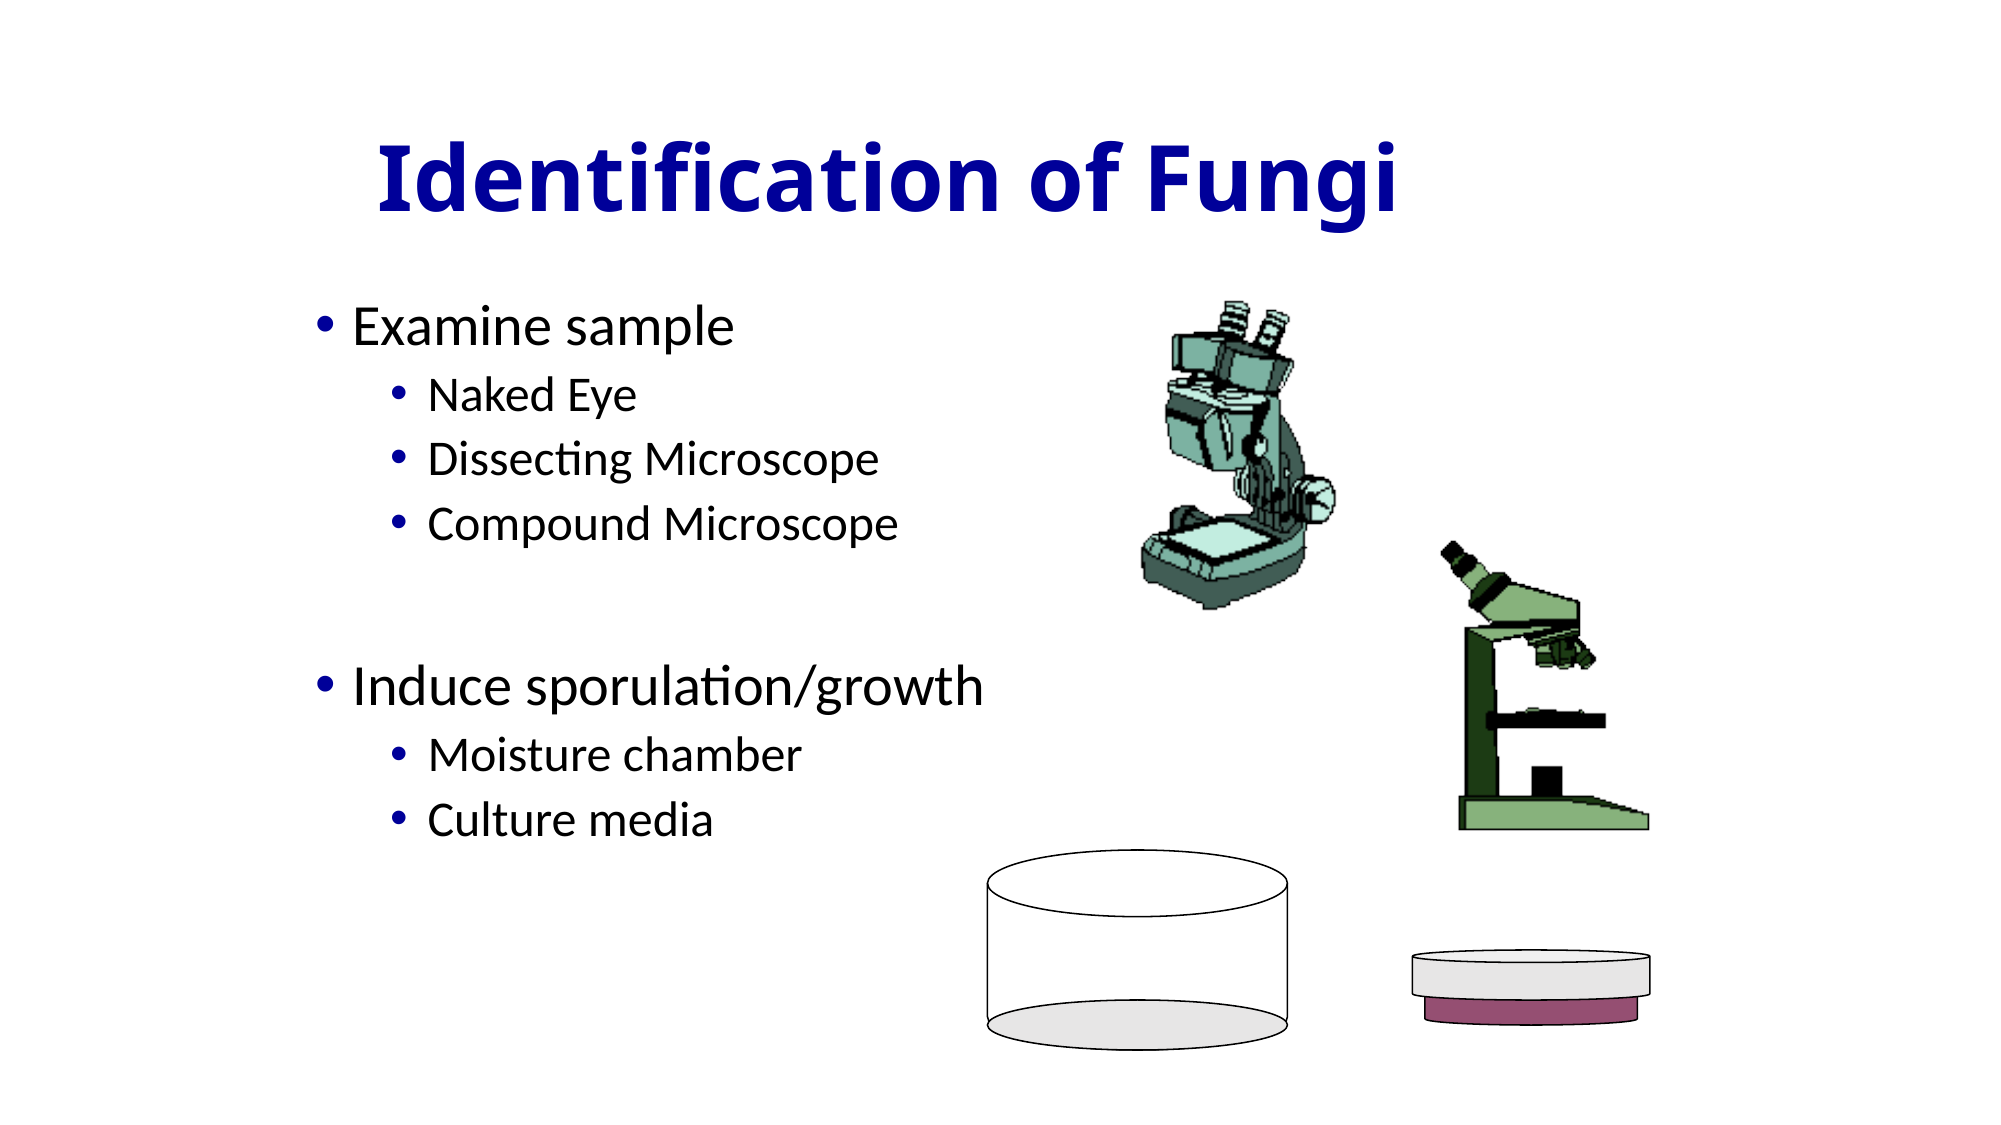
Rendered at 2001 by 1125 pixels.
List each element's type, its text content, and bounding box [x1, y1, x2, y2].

picture [1137, 299, 1341, 613]
text_box [987, 849, 1288, 1021]
text_box [1412, 949, 1650, 1001]
text_box [1424, 997, 1638, 1026]
picture [1437, 537, 1652, 834]
list Examine sample Naked Eye Dissecting Microscope Compound Microscope Induce sporulation/growth Moisture chamber Culture media [300, 287, 1575, 963]
text_box [987, 999, 1288, 1051]
title Identification of Fungi [362, 87, 1638, 275]
